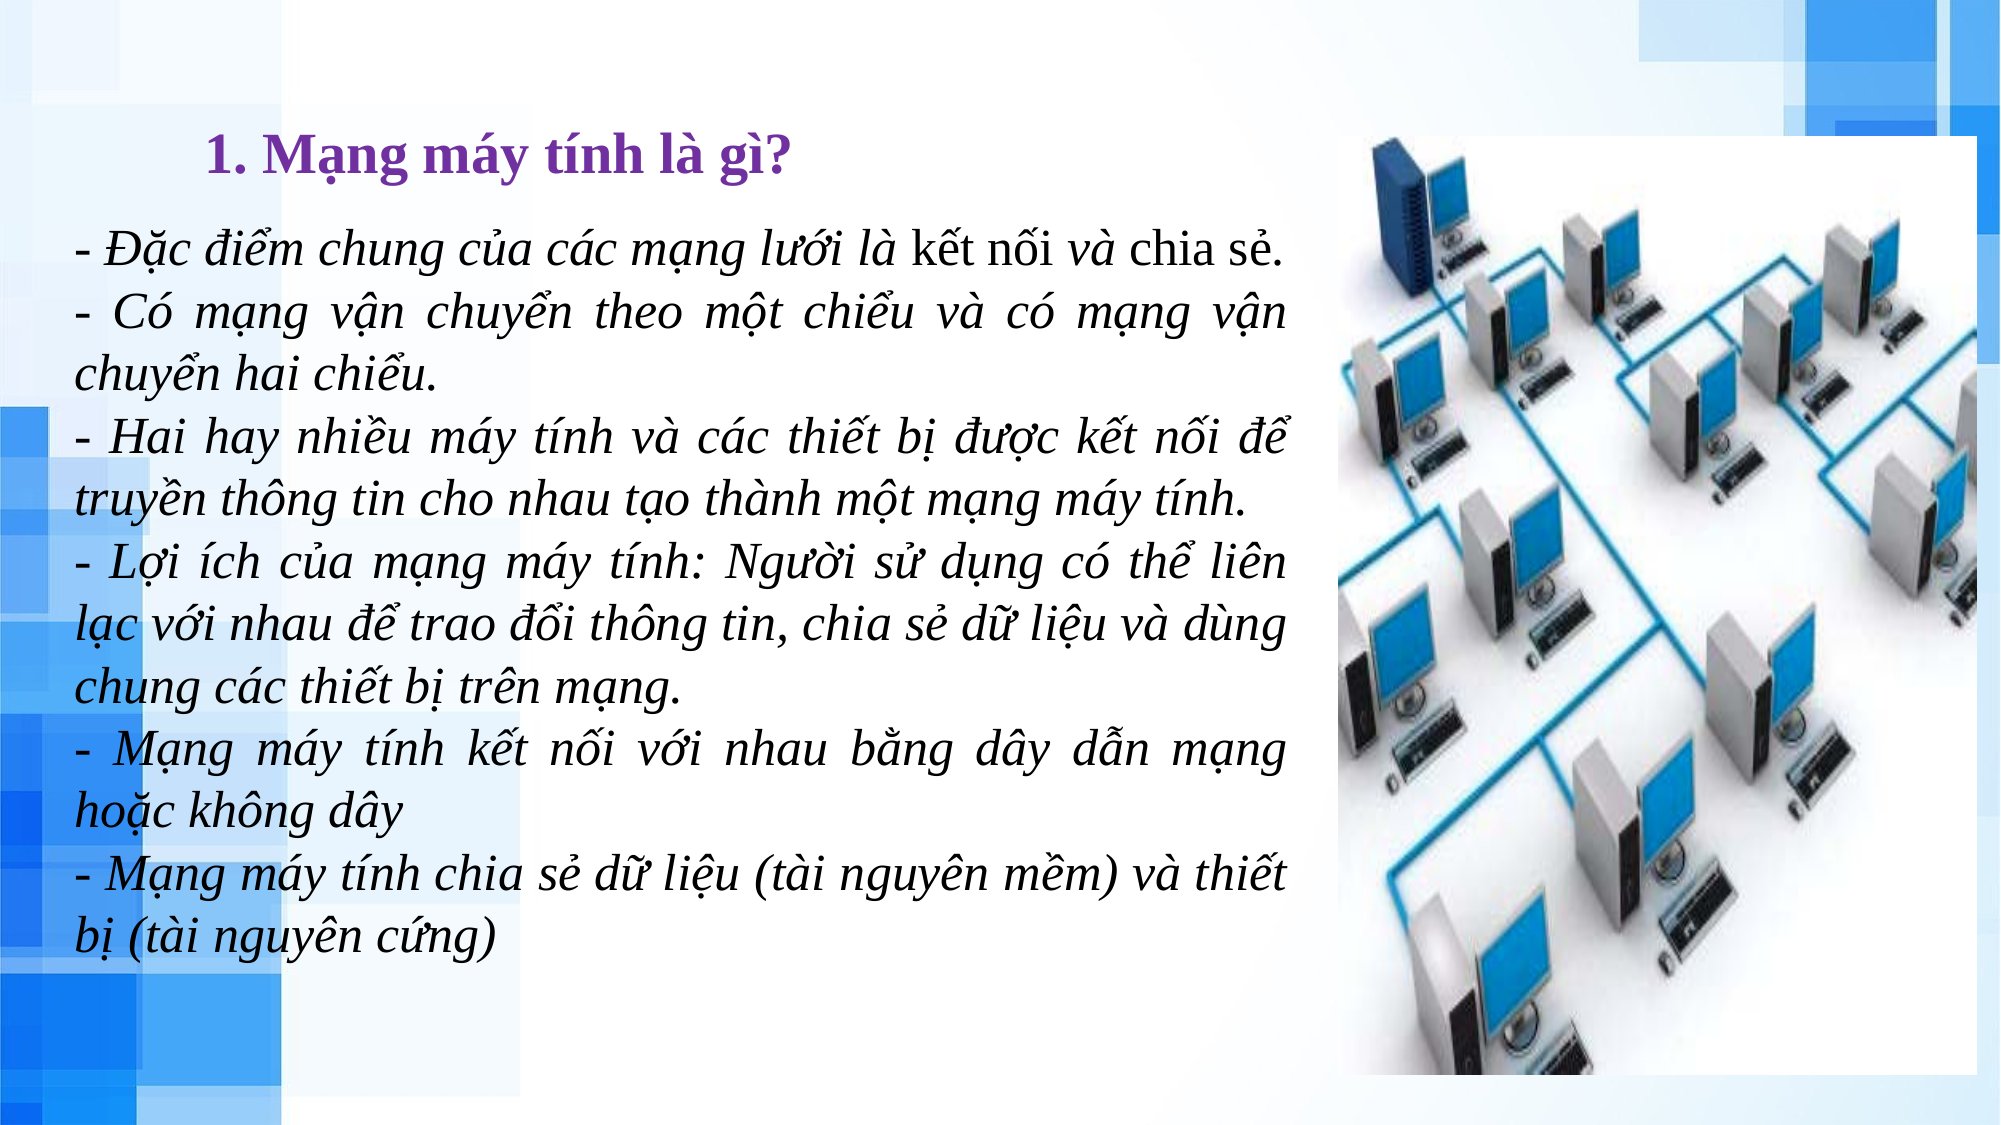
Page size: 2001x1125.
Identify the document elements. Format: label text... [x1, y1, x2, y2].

text_box 1. Mạng máy tính là gì? [189, 108, 824, 243]
text_box - Đặc điểm chung của các mạng lưới là kết nối và chia sẻ. - Có mạng vận chuyển theo một chiểu và có mạng vận chuyển hai chiểu. - Hai hay nhiều máy tính và các thiết bị được kết nối để truyền thông tin cho nhau tạo thành một mạng máy tính. - Lợi ích của mạng máy tính: Người sử dụng có thể liên lạc với nhau để trao đổi thông tin, chia sẻ dữ liệu và dùng chung các thiết bị trên mạng. - Mạng máy tính kết nối với nhau bằng dây dẫn mạng hoặc không dây - Mạng máy tính chia sẻ dữ liệu (tài nguyên mềm) và thiết bị (tài nguyên cứng) [59, 206, 1303, 971]
picture [0, 0, 2001, 1125]
